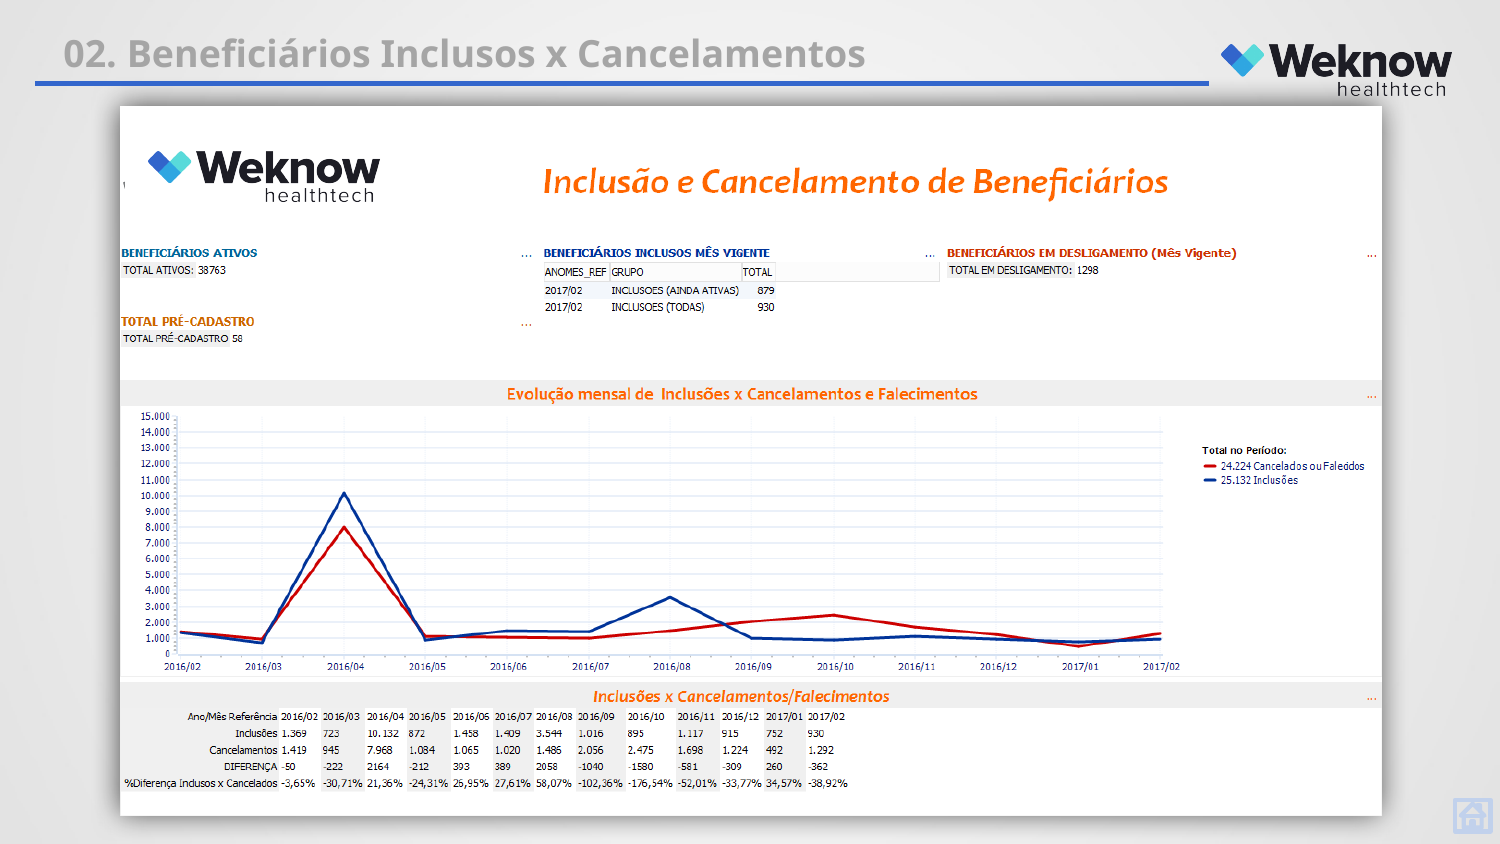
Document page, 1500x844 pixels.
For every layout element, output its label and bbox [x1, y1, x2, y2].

text_box [1453, 798, 1493, 834]
picture [0, 0, 1500, 844]
